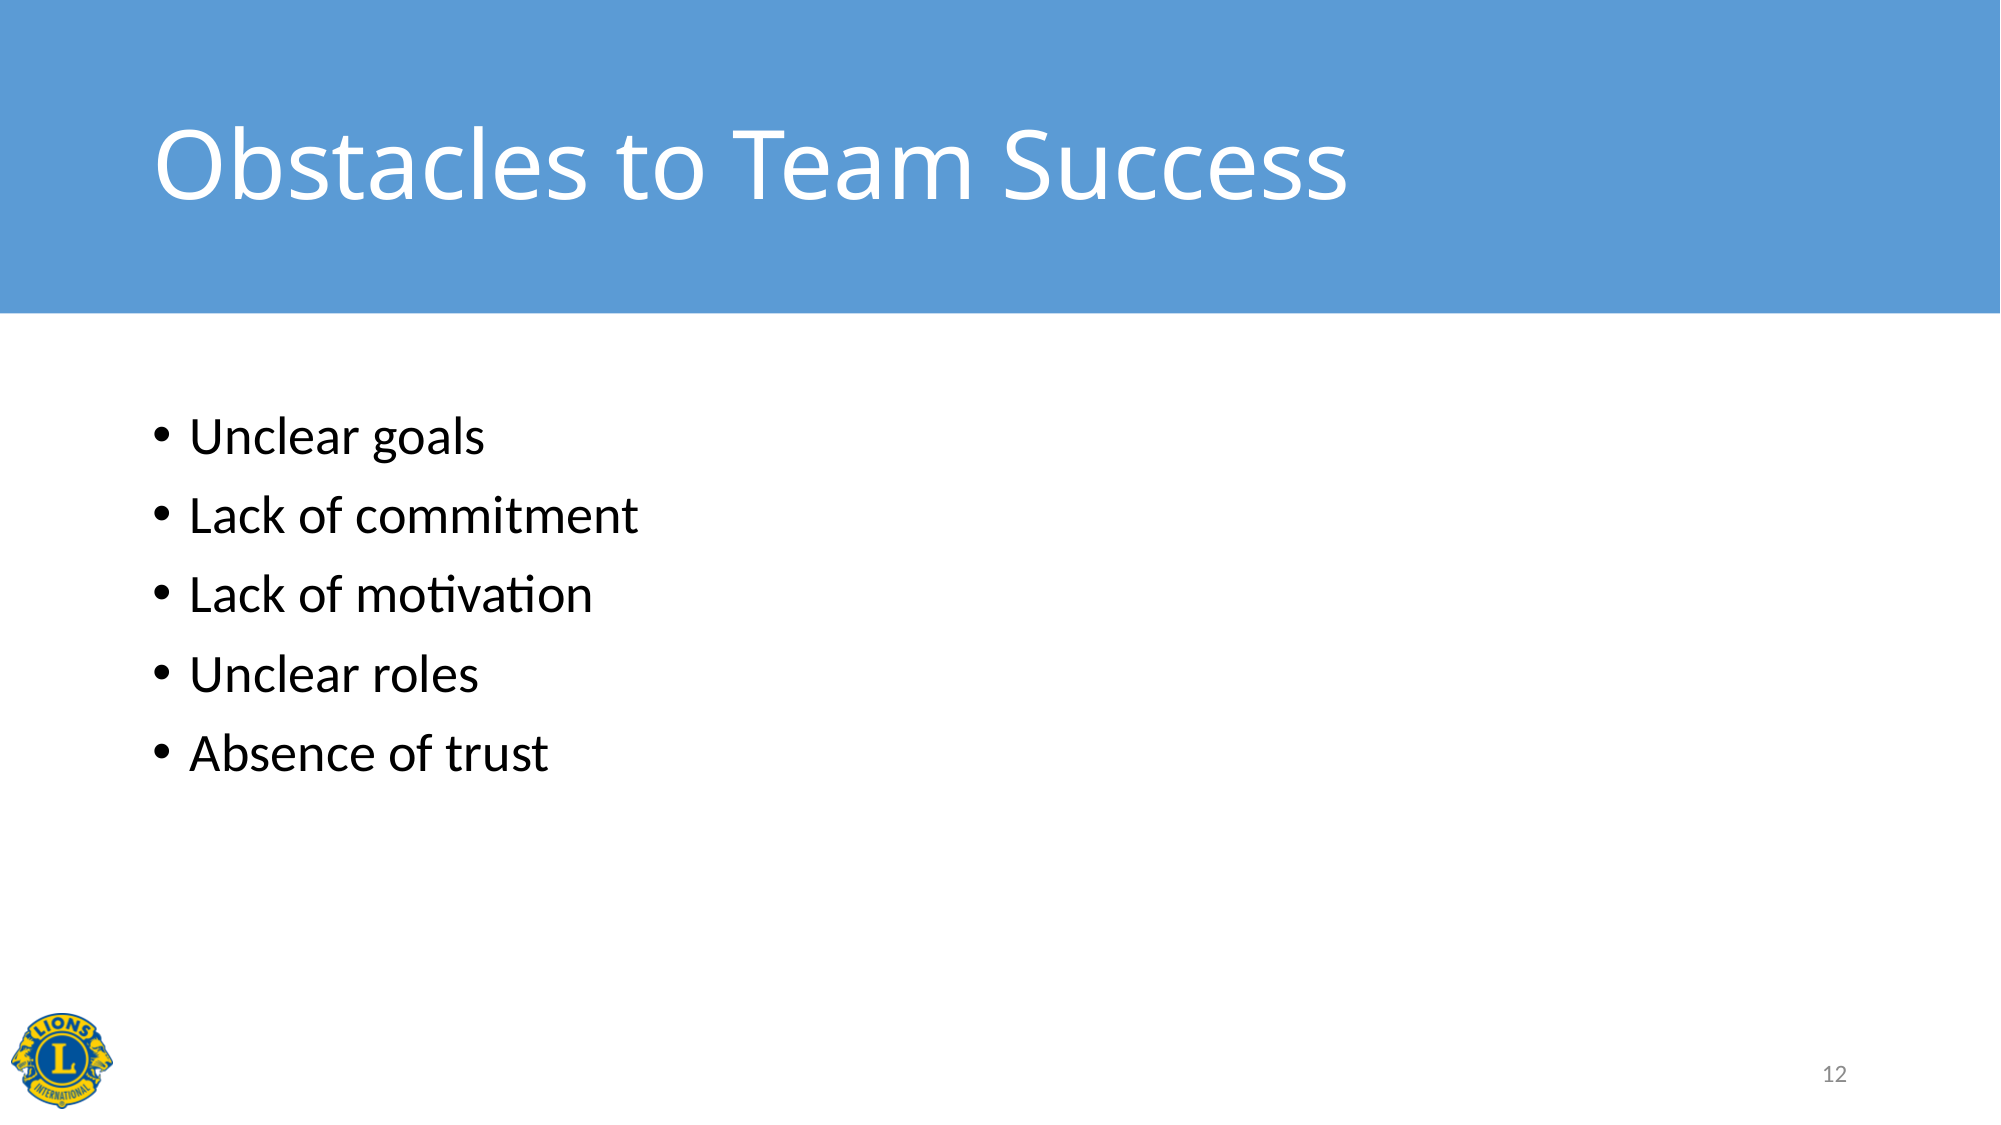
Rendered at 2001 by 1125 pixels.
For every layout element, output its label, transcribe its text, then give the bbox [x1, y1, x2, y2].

picture [11, 1013, 113, 1109]
title Obstacles to Team Success [137, 59, 1863, 278]
text_box [0, 0, 2000, 314]
list Unclear goals Lack of commitment Lack of motivation Unclear roles Absence of trust [137, 399, 1863, 1014]
slide_number 11 [1412, 1042, 1863, 1103]
